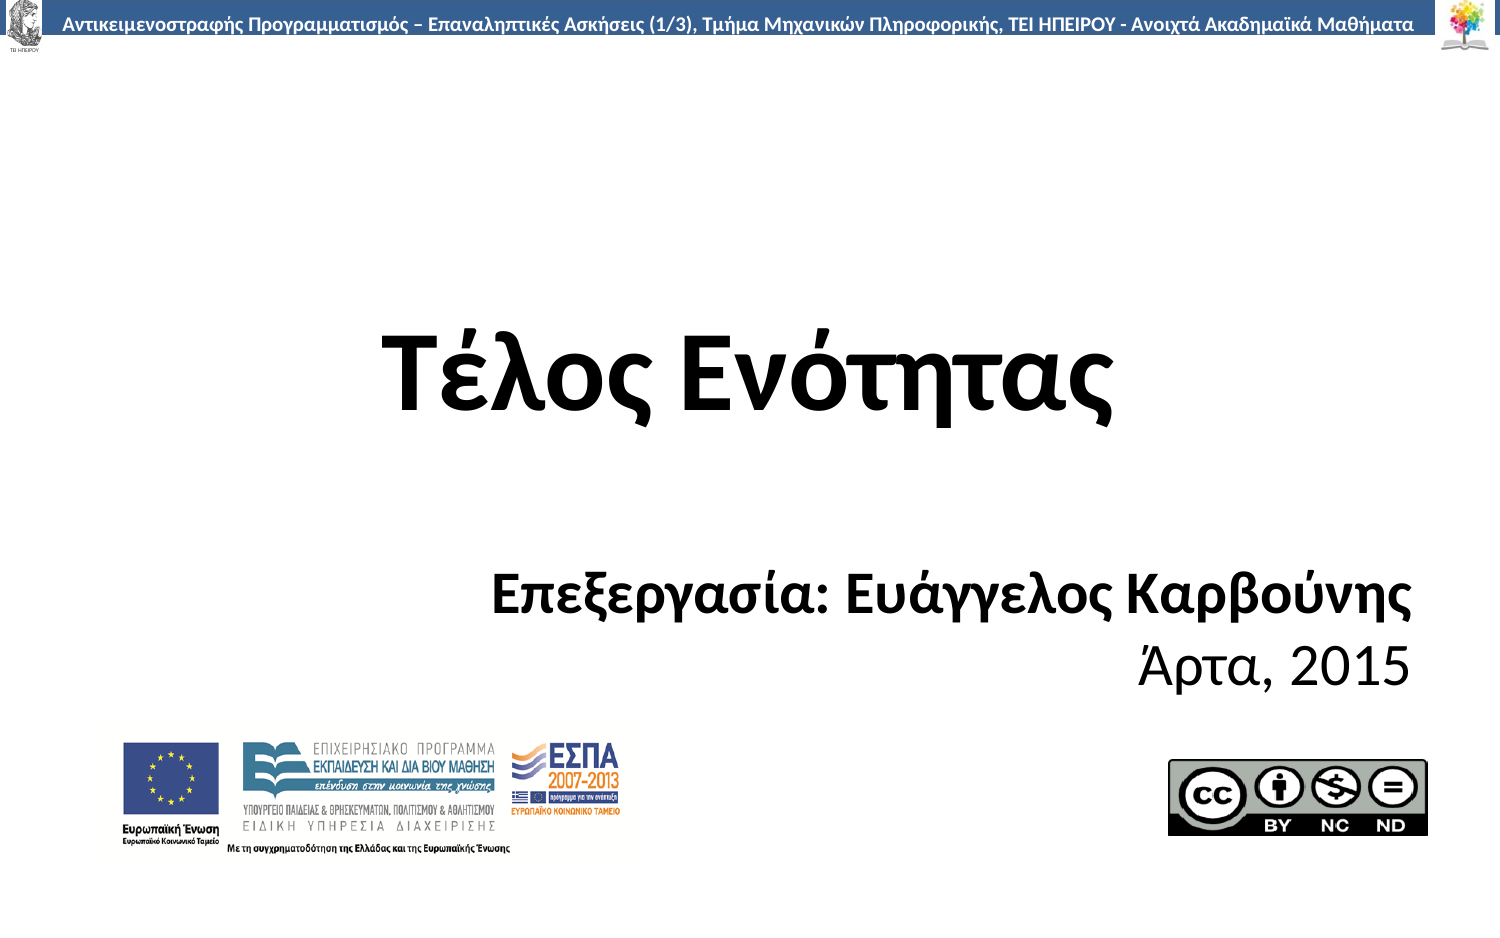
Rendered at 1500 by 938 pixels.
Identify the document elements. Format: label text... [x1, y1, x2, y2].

picture [1168, 759, 1429, 836]
picture [6, 0, 42, 54]
picture [101, 725, 636, 868]
text_box Τέλος Ενότητας [265, 288, 1230, 441]
picture [1435, 0, 1495, 52]
text_box Επεξεργασία: Ευάγγελος Καρβούνης Άρτα, 2015 [253, 545, 1428, 706]
